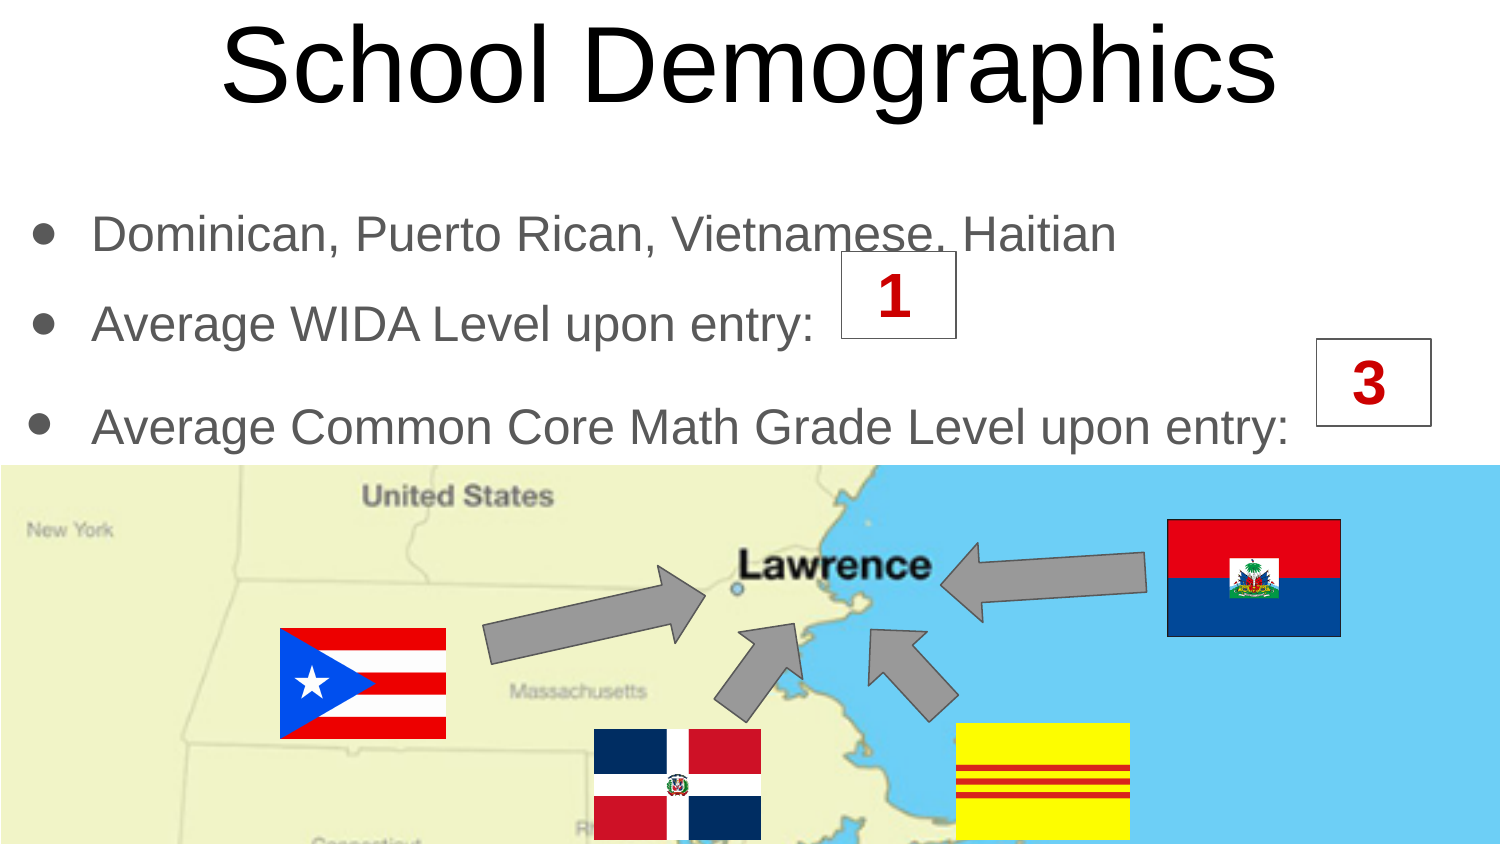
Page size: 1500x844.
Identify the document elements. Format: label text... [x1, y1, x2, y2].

text_box 1 [862, 239, 969, 327]
text_box [1316, 339, 1432, 426]
title School Demographics [51, 9, 1449, 140]
text_box [841, 251, 956, 339]
subtitle Dominican, Puerto Rican, Vietnamese, Haitian Average WIDA Level upon entry: Average Common Core Math Grade Level upon entry: [1, 156, 1327, 464]
text_box 3 [1337, 327, 1444, 415]
picture [1, 465, 1500, 844]
